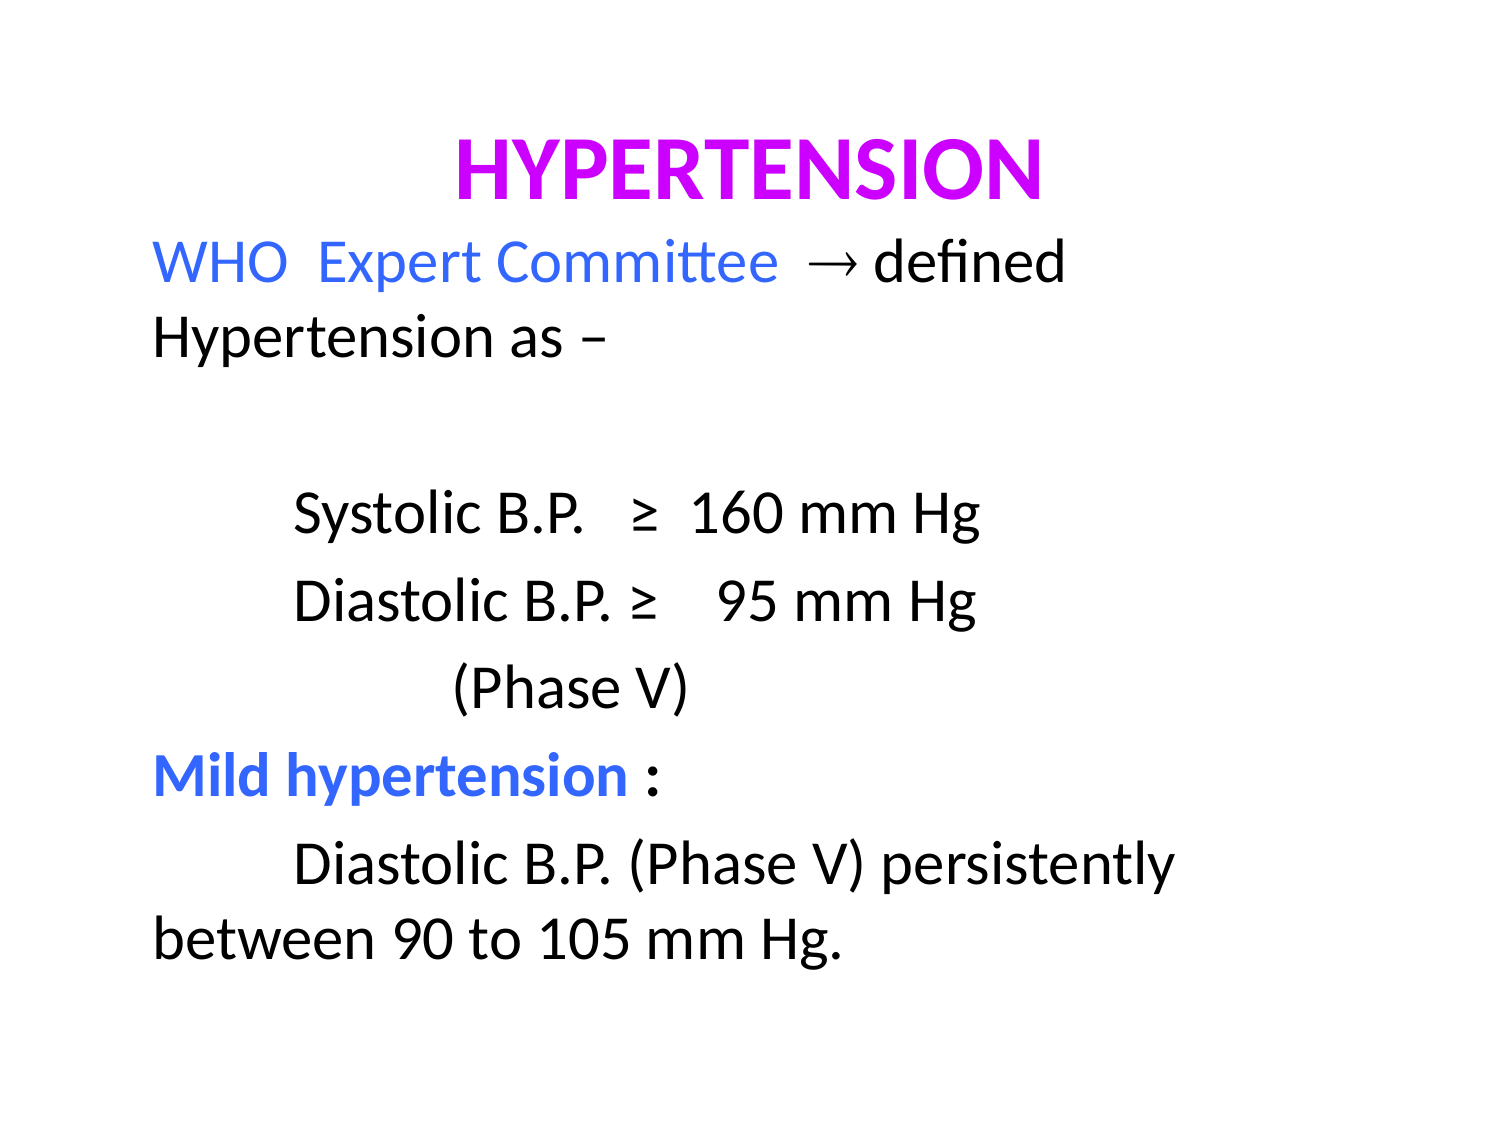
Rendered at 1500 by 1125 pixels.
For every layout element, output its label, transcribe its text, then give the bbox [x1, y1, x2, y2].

title HYPERTENSION [112, 87, 1388, 238]
subtitle WHO Expert Committee  defined Hypertension as – Systolic B.P. ≥ 160 mm Hg Diastolic B.P. ≥ 95 mm Hg (Phase V) Mild hypertension : Diastolic B.P. (Phase V) persistently between 90 to 105 mm Hg. [137, 212, 1413, 1075]
